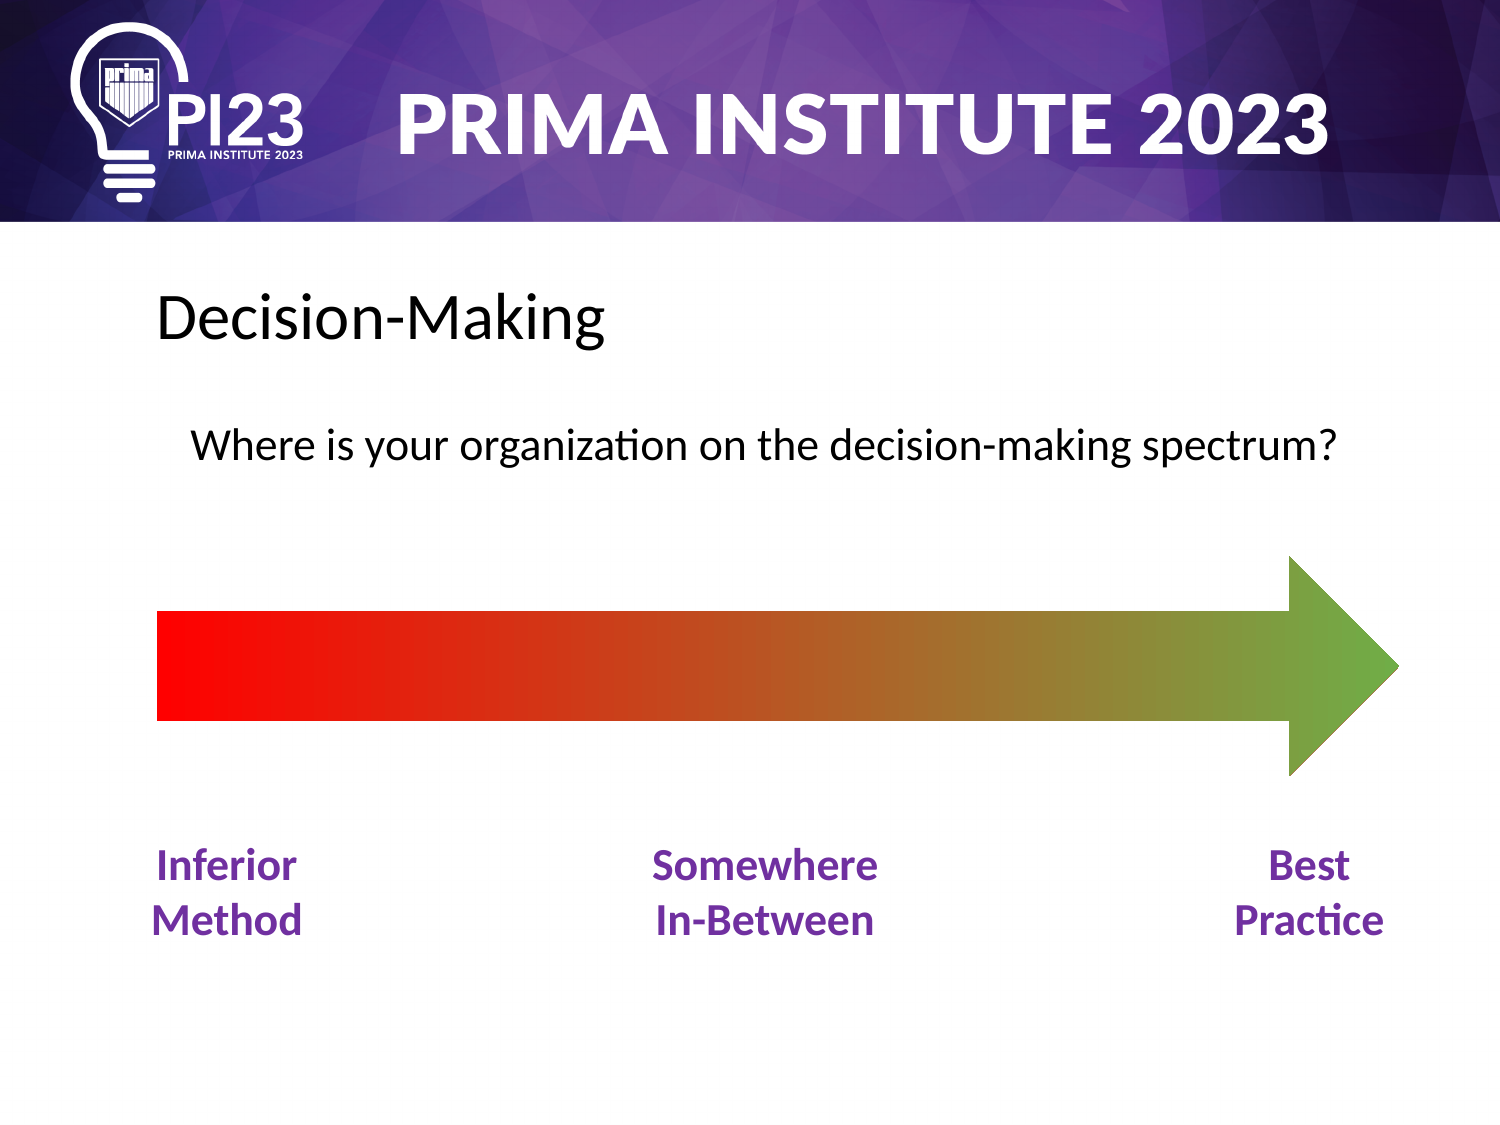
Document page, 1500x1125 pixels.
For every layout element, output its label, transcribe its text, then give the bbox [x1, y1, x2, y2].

text_box Best Practice [1206, 827, 1413, 953]
subtitle Where is your organization on the decision-making spectrum? [171, 413, 1359, 491]
text_box [155, 553, 1401, 779]
title Decision-Making [117, 264, 646, 362]
text_box Somewhere In-Between [626, 827, 904, 953]
text_box Inferior Method [129, 827, 324, 953]
picture [0, 0, 1500, 1125]
